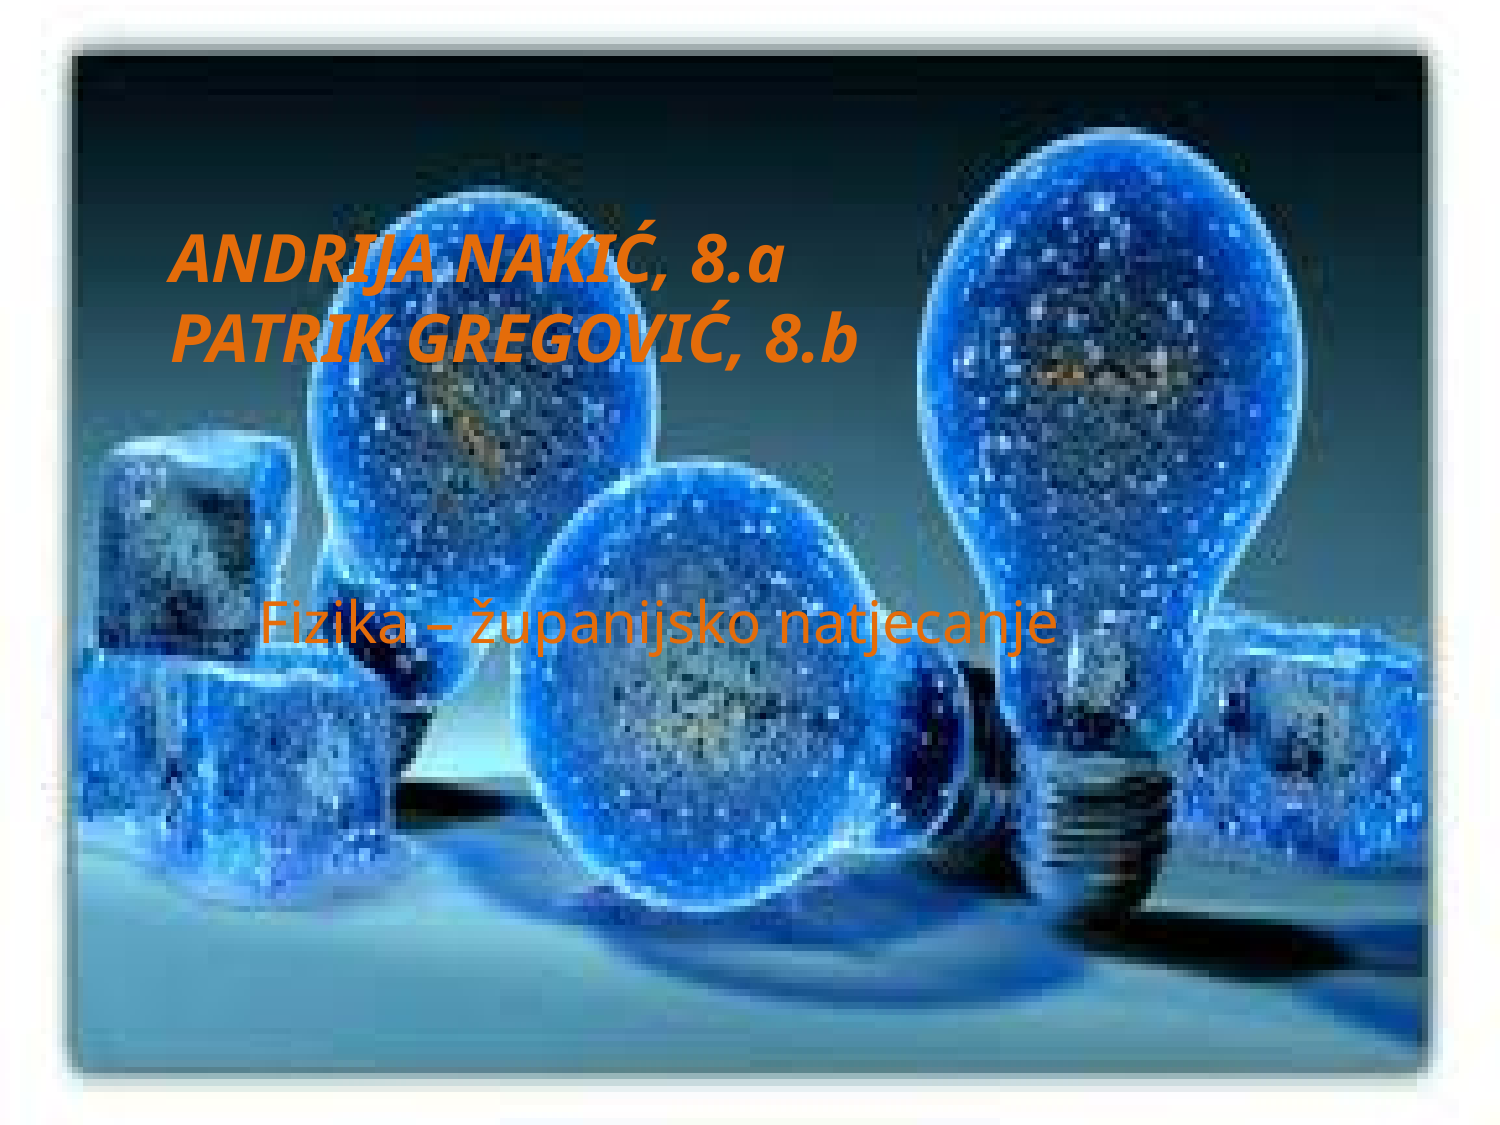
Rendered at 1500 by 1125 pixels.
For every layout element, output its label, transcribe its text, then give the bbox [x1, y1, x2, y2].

text_box ANDRIJA NAKIĆ, 8.a PATRIK GREGOVIĆ, 8.b Fizika – županijsko natjecanje [0, 208, 1459, 943]
picture [0, 0, 1500, 1125]
